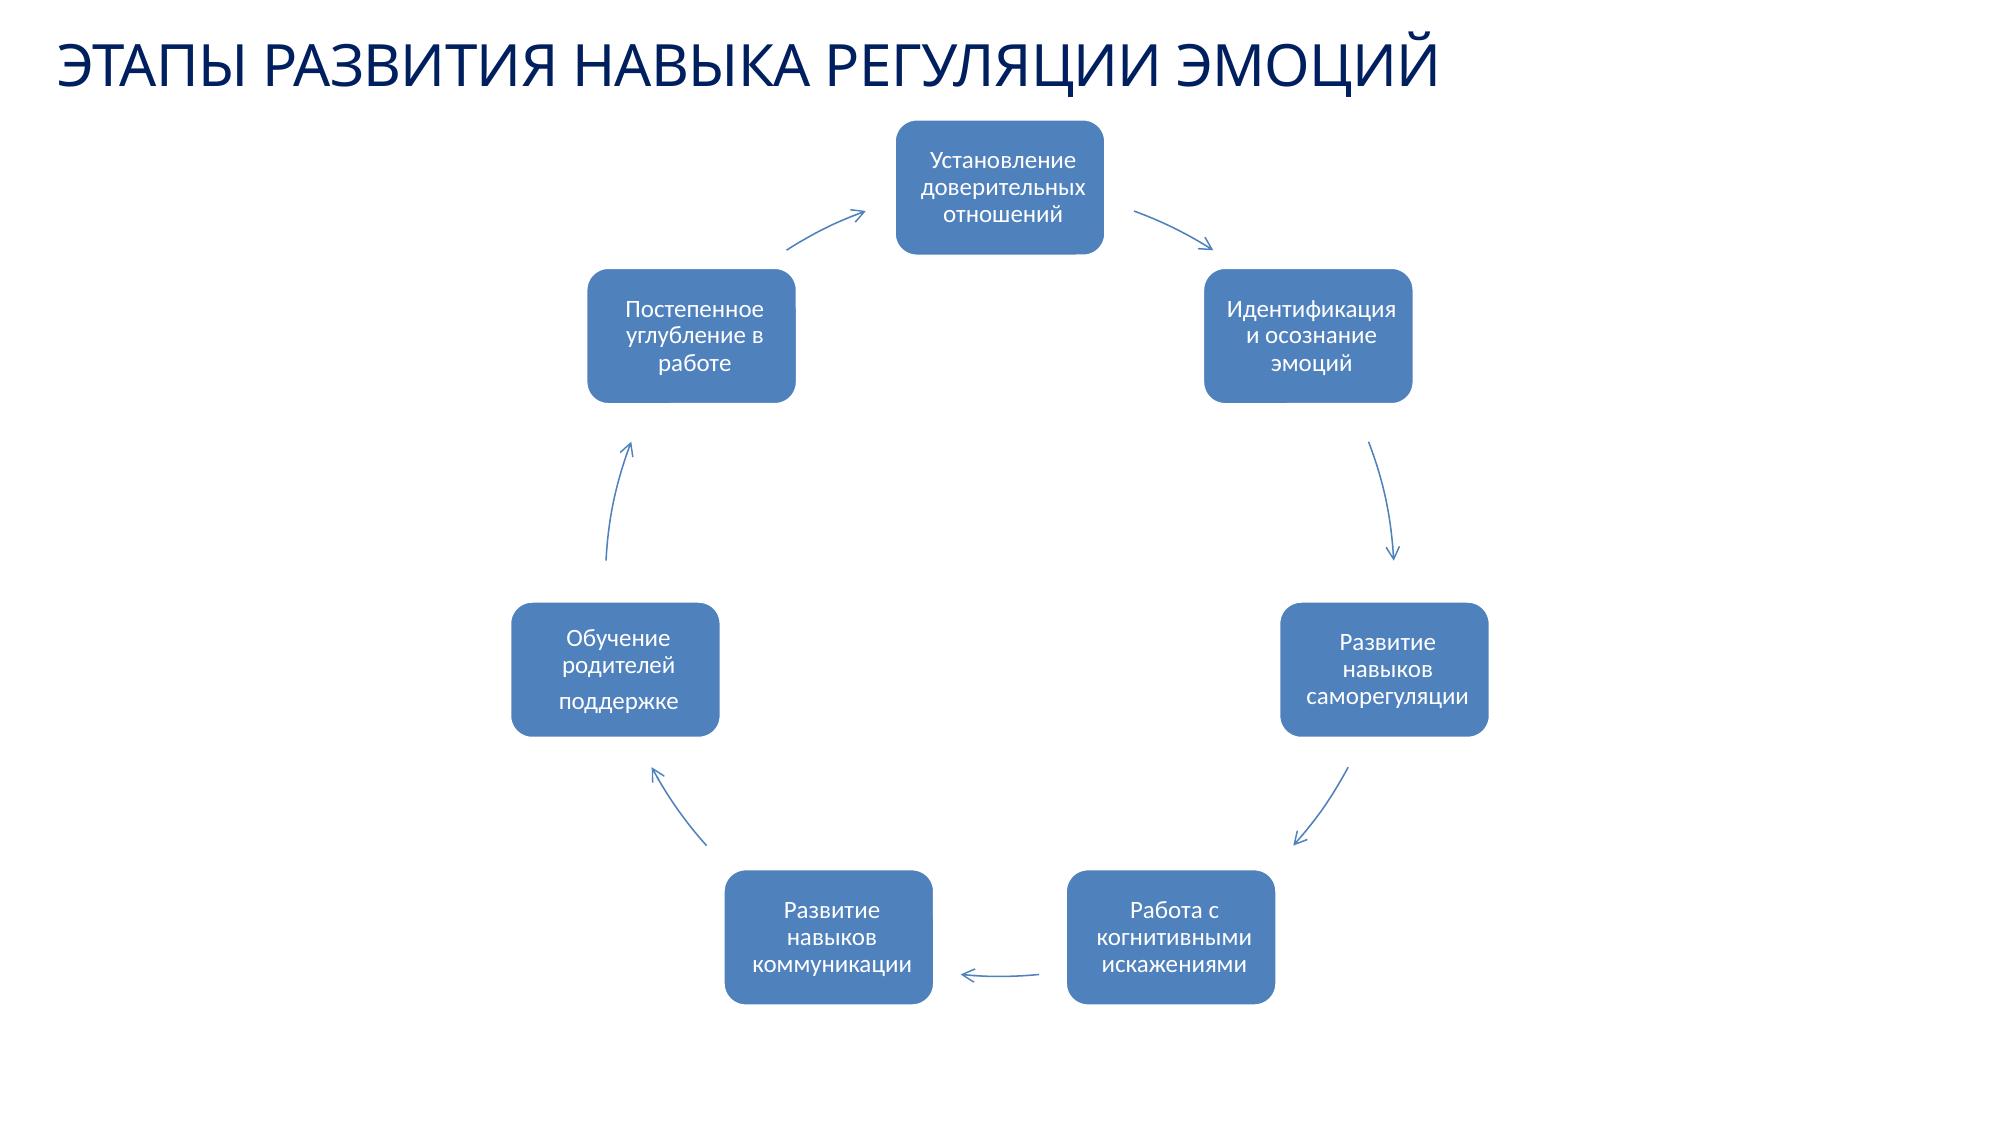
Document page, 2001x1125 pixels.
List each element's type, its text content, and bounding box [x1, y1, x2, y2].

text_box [332, 117, 1667, 1008]
title ЭТАПЫ РАЗВИТИЯ НАВЫКА РЕГУЛЯЦИИ ЭМОЦИЙ [54, 0, 1946, 223]
